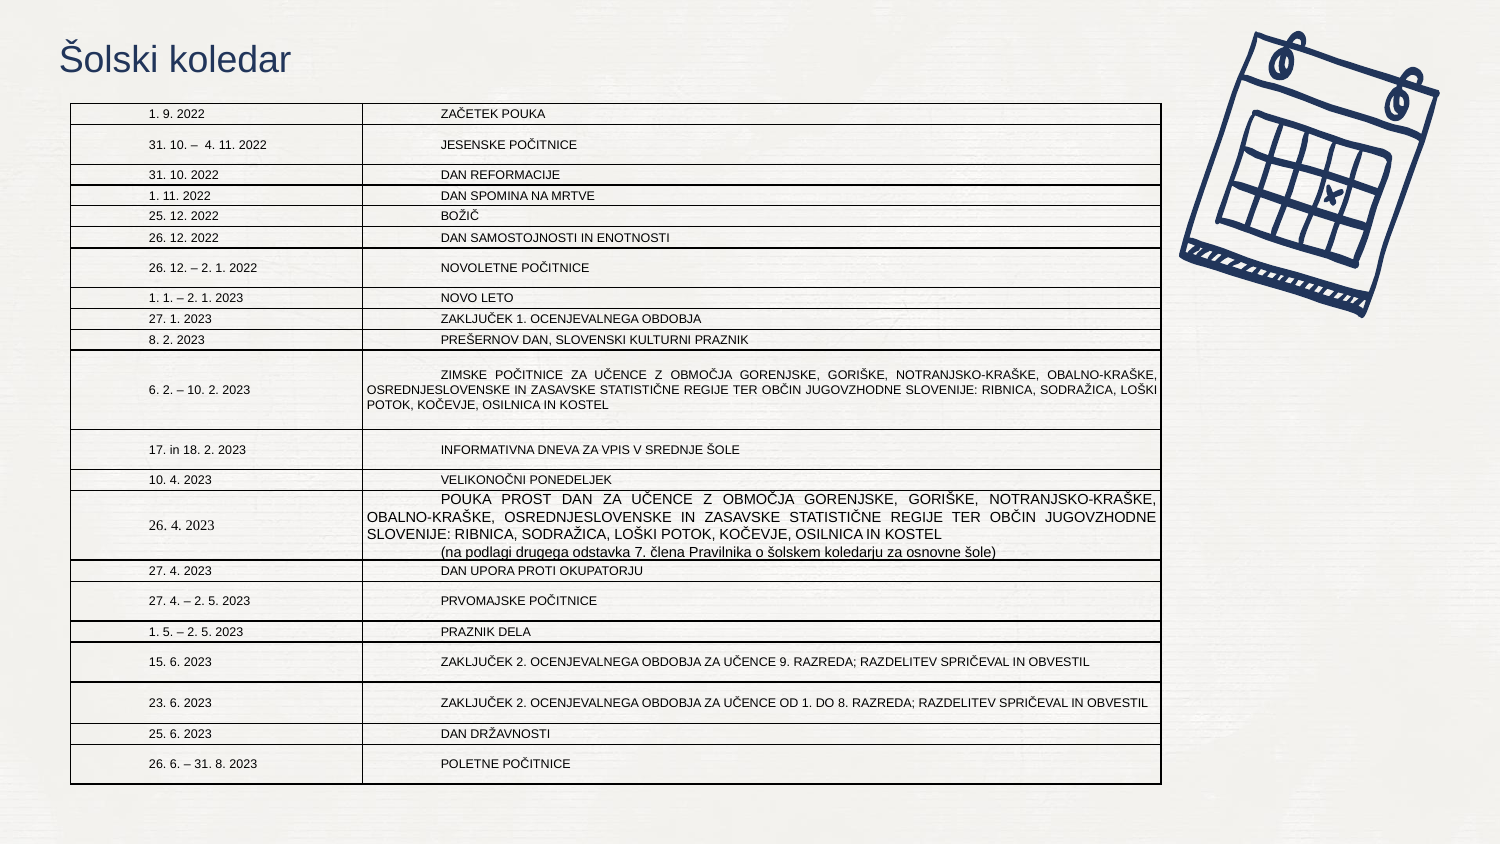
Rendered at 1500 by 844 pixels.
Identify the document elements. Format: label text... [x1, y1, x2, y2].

table_cell PRAZNIK DELA [363, 622, 1160, 641]
table_cell POLETNE POČITNICE [363, 745, 1160, 783]
text_box [1179, 30, 1440, 319]
table_cell ZAKLJUČEK 2. OCENJEVALNEGA OBDOBJA ZA UČENCE 9. RAZREDA; RAZDELITEV SPRIČEVAL IN OBVESTIL [363, 643, 1160, 681]
table_cell 26. 6. – 31. 8. 2023 [71, 745, 362, 783]
table_cell 8. 2. 2023 [71, 330, 362, 349]
table_cell DAN REFORMACIJE [363, 165, 1160, 184]
table_cell 31. 10. – 4. 11. 2022 [71, 125, 362, 164]
table_cell 31. 10. 2022 [71, 165, 362, 184]
table_cell 10. 4. 2023 [71, 470, 362, 490]
table_cell DAN SAMOSTOJNOSTI IN ENOTNOSTI [363, 227, 1160, 247]
table_cell 6. 2. – 10. 2. 2023 [71, 351, 362, 429]
table_cell 26. 12. – 2. 1. 2022 [71, 249, 362, 287]
table_cell 15. 6. 2023 [71, 643, 362, 681]
table_cell PRVOMAJSKE POČITNICE [363, 582, 1160, 620]
table_cell PREŠERNOV DAN, SLOVENSKI KULTURNI PRAZNIK [363, 330, 1160, 349]
table_cell 27. 4. 2023 [71, 561, 362, 581]
table_cell 25. 6. 2023 [71, 724, 362, 744]
table_cell NOVO LETO [363, 288, 1160, 308]
table_cell ZAKLJUČEK 1. OCENJEVALNEGA OBDOBJA [363, 309, 1160, 329]
table_cell NOVOLETNE POČITNICE [363, 249, 1160, 287]
table_cell BOŽIČ [363, 206, 1160, 226]
text_box Šolski koledar [44, 27, 1177, 104]
table_cell 23. 6. 2023 [71, 683, 362, 723]
table_cell 26. 12. 2022 [71, 227, 362, 247]
table_cell JESENSKE POČITNICE [363, 125, 1160, 164]
table_cell 1. 5. – 2. 5. 2023 [71, 622, 362, 641]
table_cell ZAKLJUČEK 2. OCENJEVALNEGA OBDOBJA ZA UČENCE OD 1. DO 8. RAZREDA; RAZDELITEV SPRIČEVAL IN OBVESTIL [363, 683, 1160, 723]
table_cell POUKA PROST DAN ZA UČENCE Z OBMOČJA GORENJSKE, GORIŠKE, NOTRANJSKO-KRAŠKE, OBALNO-KRAŠKE, OSREDNJESLOVENSKE IN ZASAVSKE STATISTIČNE REGIJE TER OBČIN JUGOVZHODNE SLOVENIJE: RIBNICA, SODRAŽICA, LOŠKI POTOK, KOČEVJE, OSILNICA IN KOSTEL (na podlagi drugega odstavka 7. člena Pravilnika o šolskem koledarju za osnovne šole) [363, 491, 1160, 559]
table_cell 1. 11. 2022 [71, 186, 362, 205]
picture [0, 0, 1500, 844]
table_cell ZIMSKE POČITNICE ZA UČENCE Z OBMOČJA GORENJSKE, GORIŠKE, NOTRANJSKO-KRAŠKE, OBALNO-KRAŠKE, OSREDNJESLOVENSKE IN ZASAVSKE STATISTIČNE REGIJE TER OBČIN JUGOVZHODNE SLOVENIJE: RIBNICA, SODRAŽICA, LOŠKI POTOK, KOČEVJE, OSILNICA IN KOSTEL [363, 351, 1160, 429]
table_cell 26. 4. 2023 [71, 491, 362, 559]
table_cell DAN SPOMINA NA MRTVE [363, 186, 1160, 205]
table_cell 25. 12. 2022 [71, 206, 362, 226]
table_cell 1. 1. – 2. 1. 2023 [71, 288, 362, 308]
table_cell INFORMATIVNA DNEVA ZA VPIS V SREDNJE ŠOLE [363, 430, 1160, 469]
table_cell VELIKONOČNI PONEDELJEK [363, 470, 1160, 490]
table_cell 27. 1. 2023 [71, 309, 362, 329]
table_cell DAN UPORA PROTI OKUPATORJU [363, 561, 1160, 581]
table_cell 27. 4. – 2. 5. 2023 [71, 582, 362, 620]
table_cell DAN DRŽAVNOSTI [363, 724, 1160, 744]
table_header 1. 9. 2022 [71, 104, 362, 124]
table_header ZAČETEK POUKA [363, 104, 1160, 124]
table_cell 17. in 18. 2. 2023 [71, 430, 362, 469]
